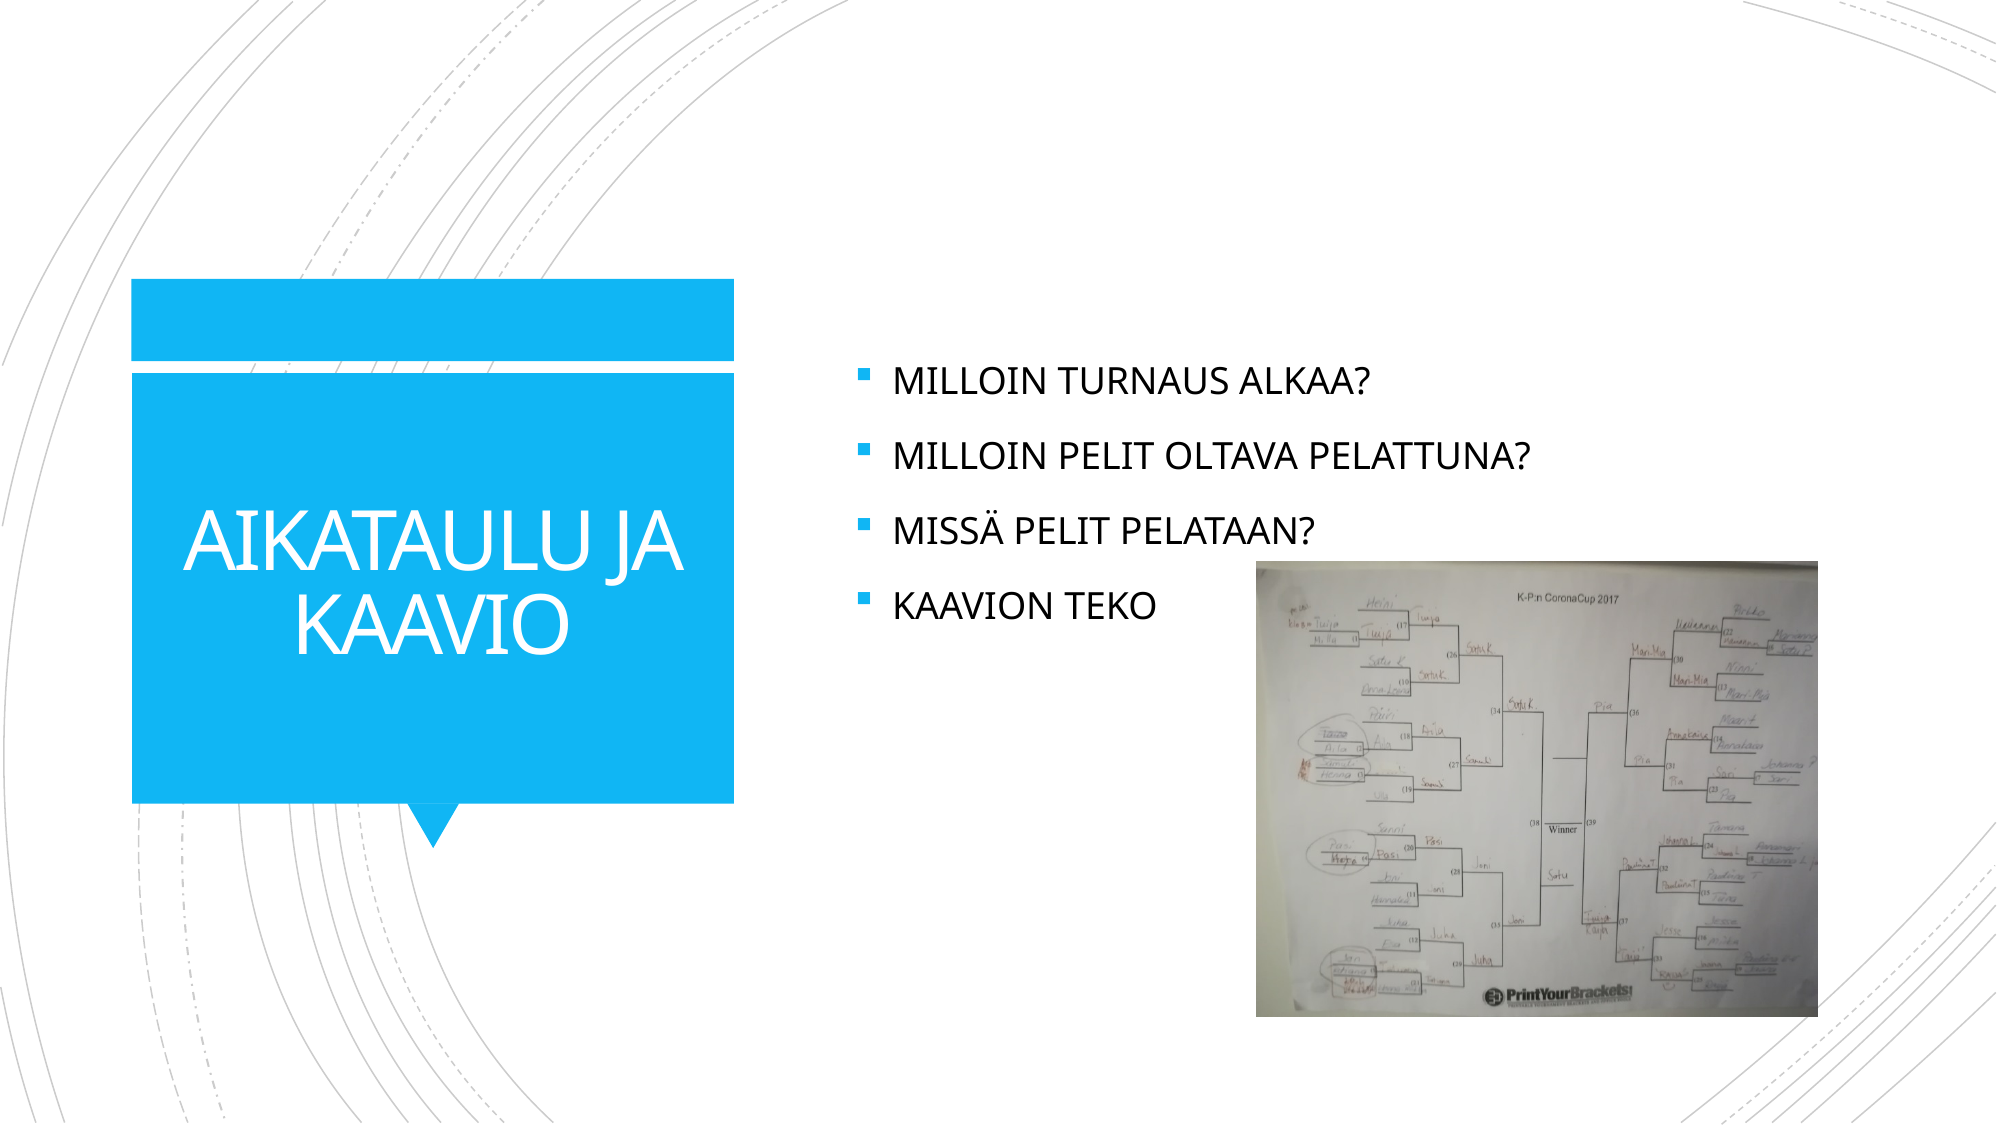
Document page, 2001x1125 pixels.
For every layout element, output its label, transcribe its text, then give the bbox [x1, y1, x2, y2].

title AIKATAULU JA KAAVIO [145, 385, 720, 789]
list MILLOIN TURNAUS ALKAA? MILLOIN PELIT OLTAVA PELATTUNA? MISSÄ PELIT PELATAAN? KAAVION TEKO [839, 131, 1871, 993]
picture [1256, 560, 1818, 1017]
